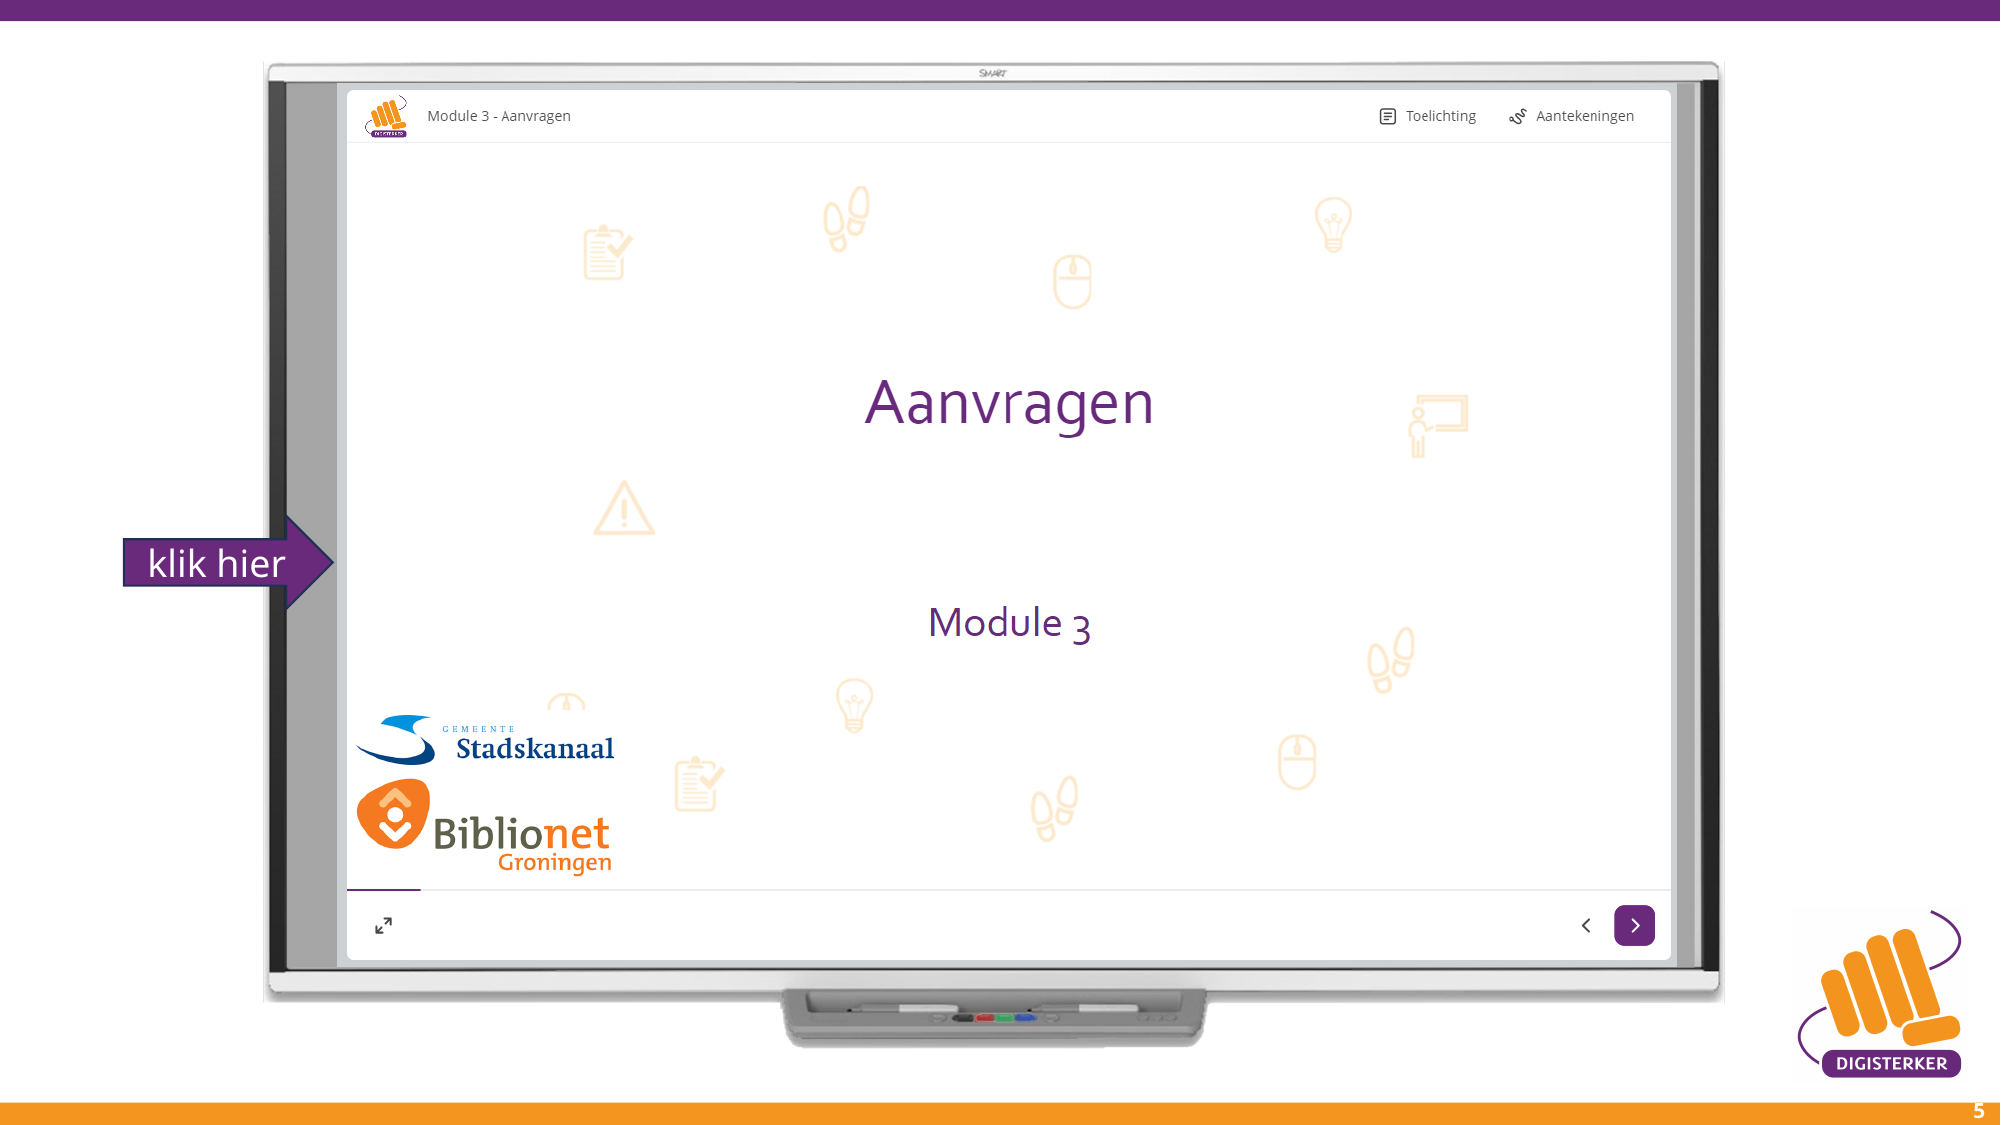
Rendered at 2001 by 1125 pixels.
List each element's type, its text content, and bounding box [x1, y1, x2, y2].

slide_number 5 [1704, 1082, 2000, 1125]
text_box klik hier [122, 538, 251, 587]
picture [251, 59, 1749, 1066]
picture [1791, 906, 1967, 1082]
